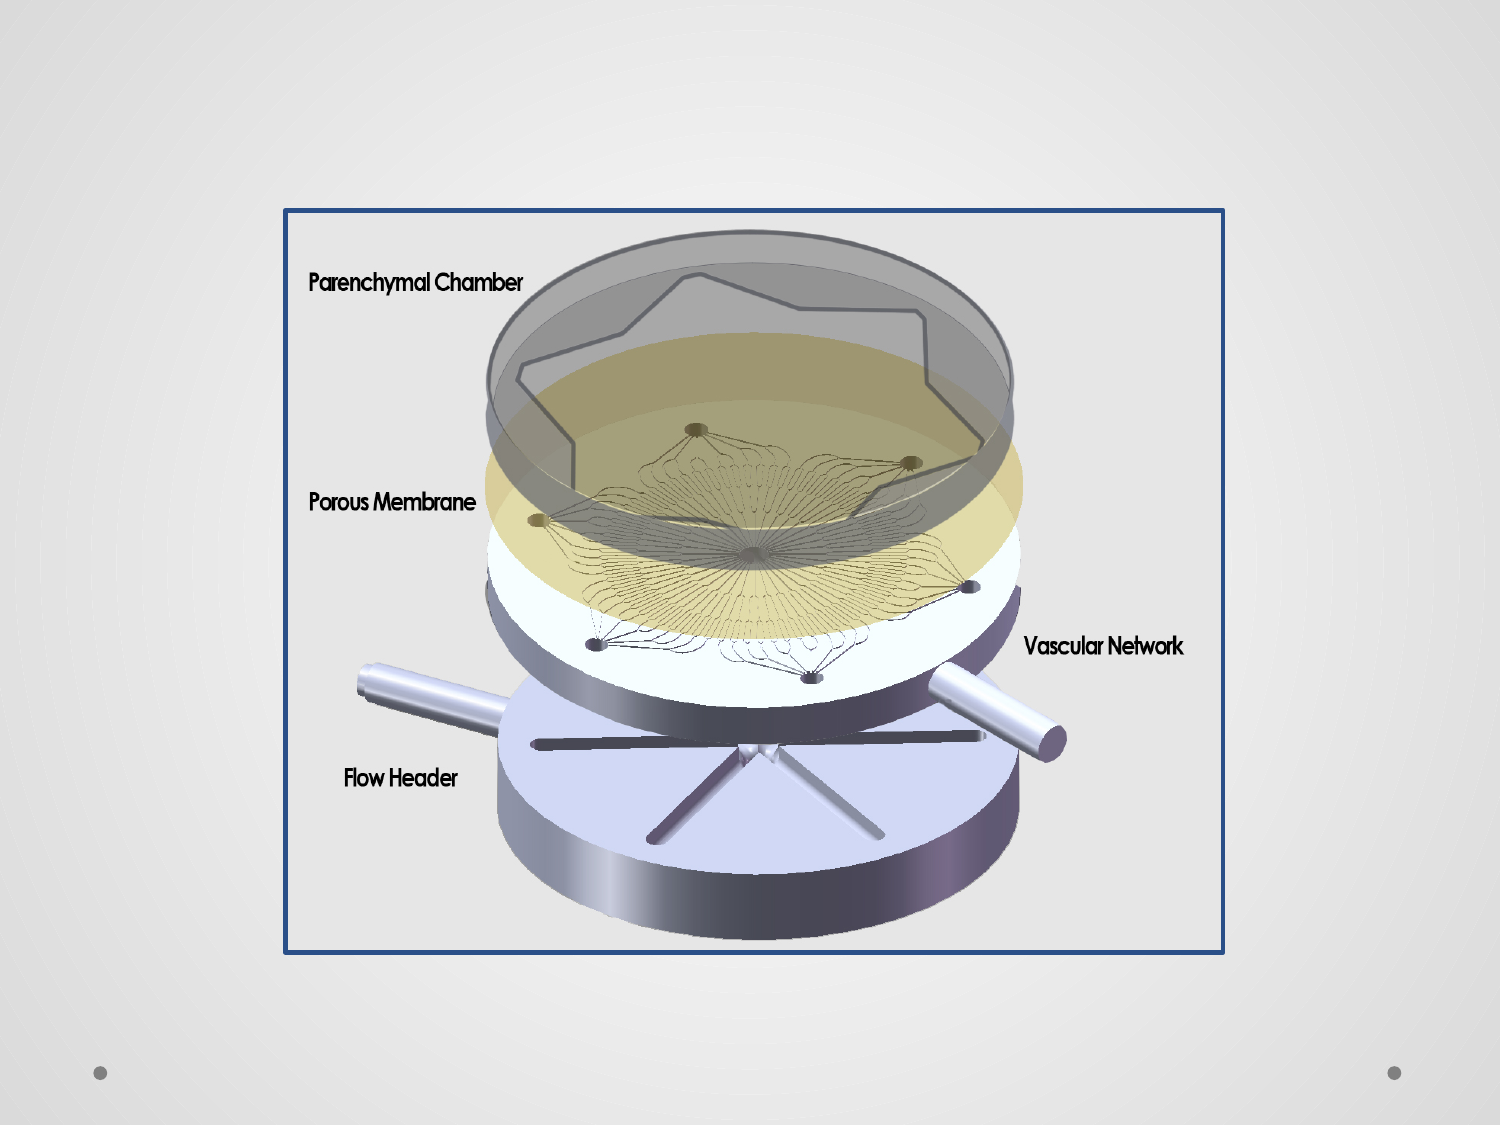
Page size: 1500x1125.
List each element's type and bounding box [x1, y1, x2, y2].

picture [287, 212, 1221, 951]
